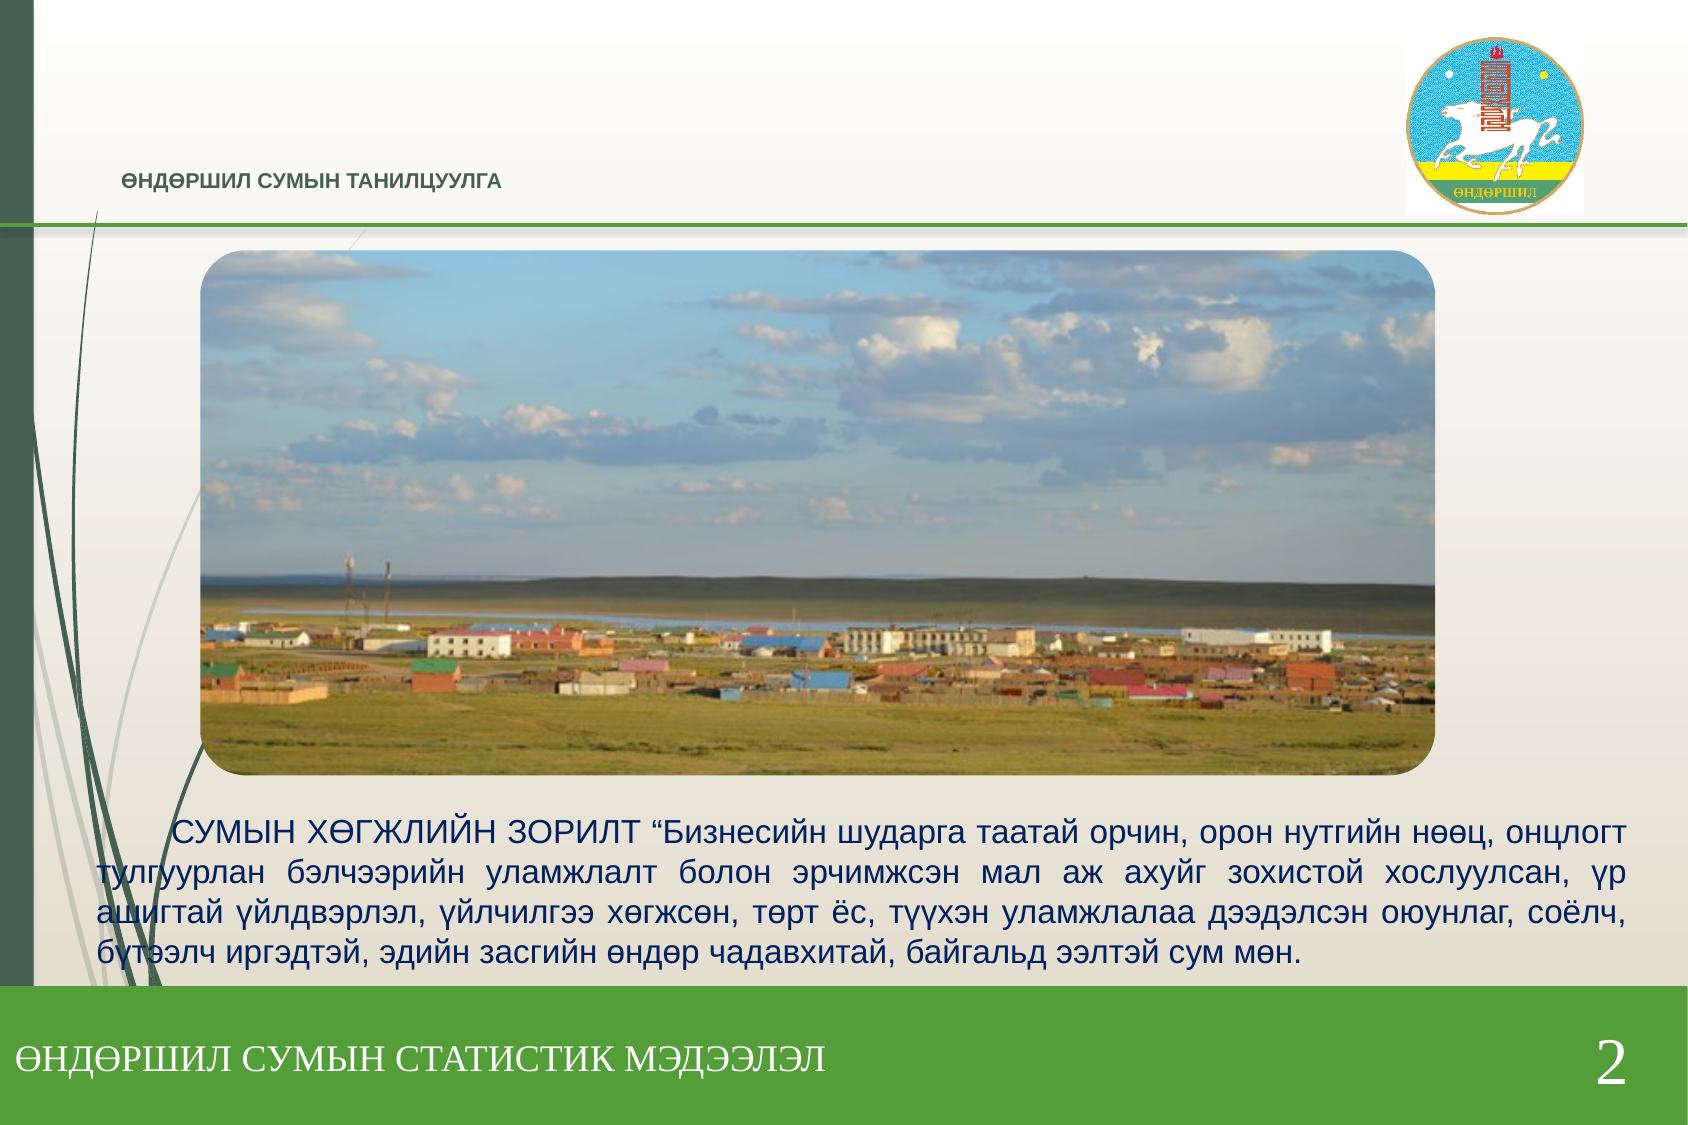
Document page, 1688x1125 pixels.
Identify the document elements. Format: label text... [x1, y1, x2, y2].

text_box 2 [1215, 1015, 1644, 1100]
text_box СУМЫН ХӨГЖЛИЙН ЗОРИЛТ “Бизнесийн шударга таатай орчин, орон нутгийн нөөц, онцлогт тулгуурлан бэлчээрийн уламжлалт болон эрчимжсэн мал аж ахуйг зохистой хослуулсан, үр ашигтай үйлдвэрлэл, үйлчилгээ хөгжсөн, төрт ёс, түүхэн уламжлалаа дээдэлсэн оюунлаг, соёлч, бүтээлч иргэдтэй, эдийн засгийн өндөр чадавхитай, байгальд ээлтэй сум мөн. [81, 802, 1644, 978]
picture [1405, 37, 1584, 215]
picture [199, 250, 1436, 776]
title ӨНДӨРШИЛ СУМЫН ТАНИЛЦУУЛГА [106, 89, 1282, 201]
text_box ӨНДӨРШИЛ СУМЫН СТАТИСТИК МЭДЭЭЛЭЛ [0, 986, 1688, 1125]
